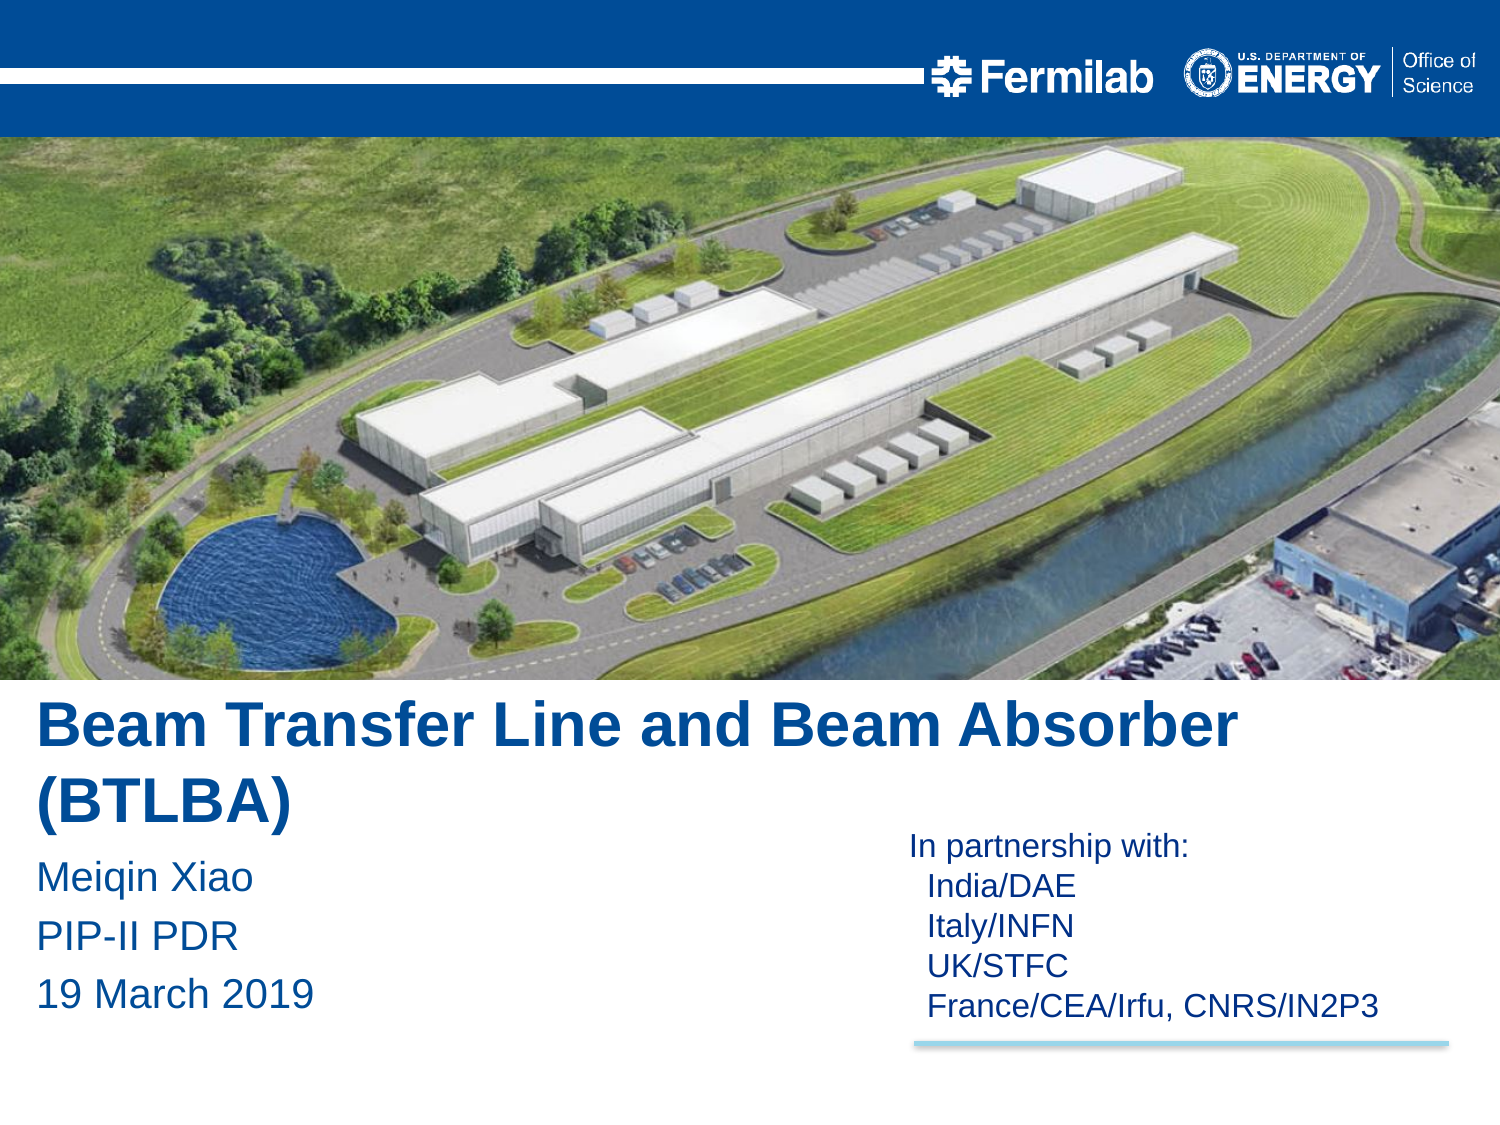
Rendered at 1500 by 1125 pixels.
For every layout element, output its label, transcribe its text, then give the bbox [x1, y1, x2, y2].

list Meiqin Xiao PIP-II PDR 19 March 2019 [36, 842, 847, 1094]
list Beam Transfer Line and Beam Absorber (BTLBA) [36, 678, 1458, 843]
picture [0, 137, 1500, 680]
